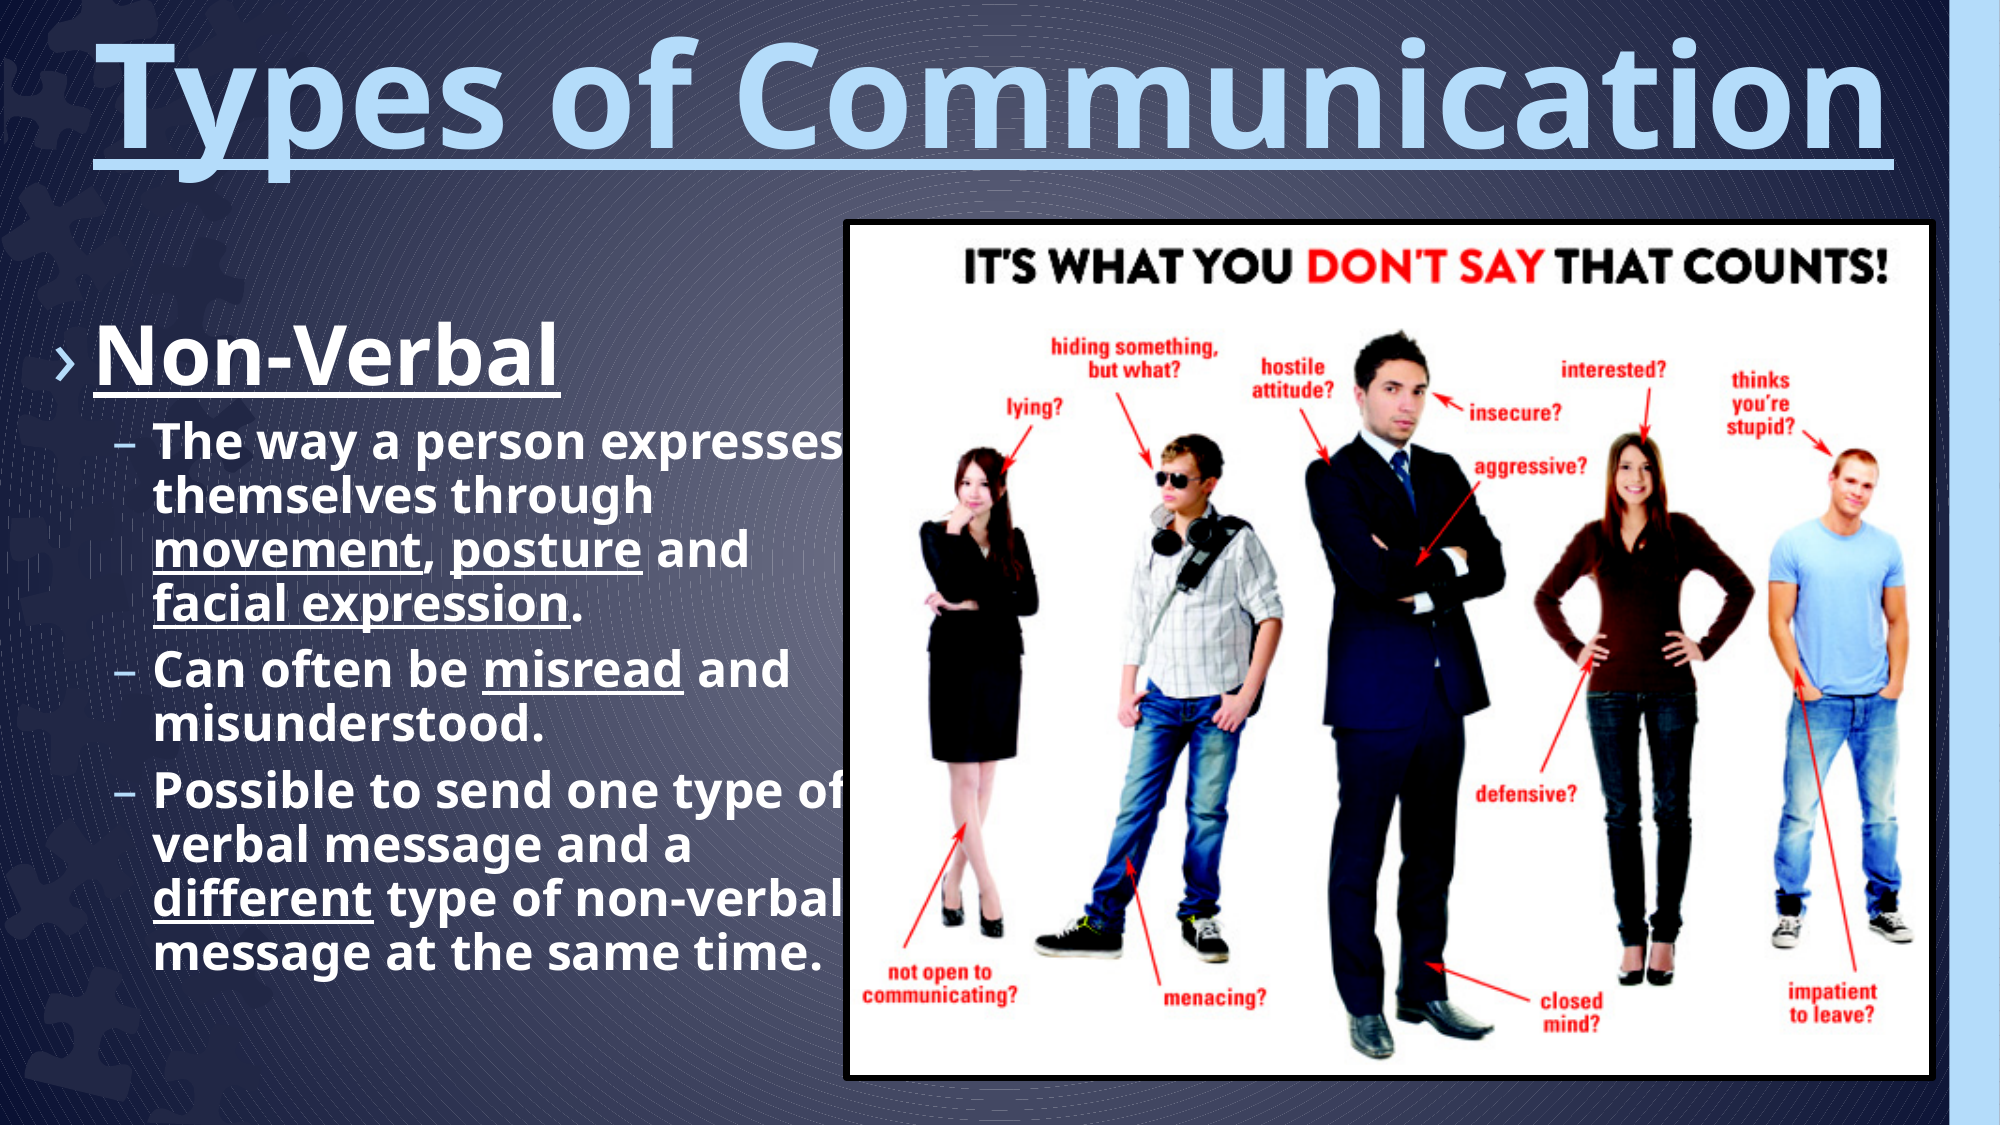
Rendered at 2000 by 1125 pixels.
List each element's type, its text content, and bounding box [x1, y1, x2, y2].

list Non-Verbal The way a person expresses themselves through movement, posture and facial expression. Can often be misread and misunderstood. Possible to send one type of verbal message and a different type of non-verbal message at the same time. [37, 306, 843, 994]
picture [849, 224, 1930, 1075]
text_box Types of Communication [12, 0, 1975, 188]
